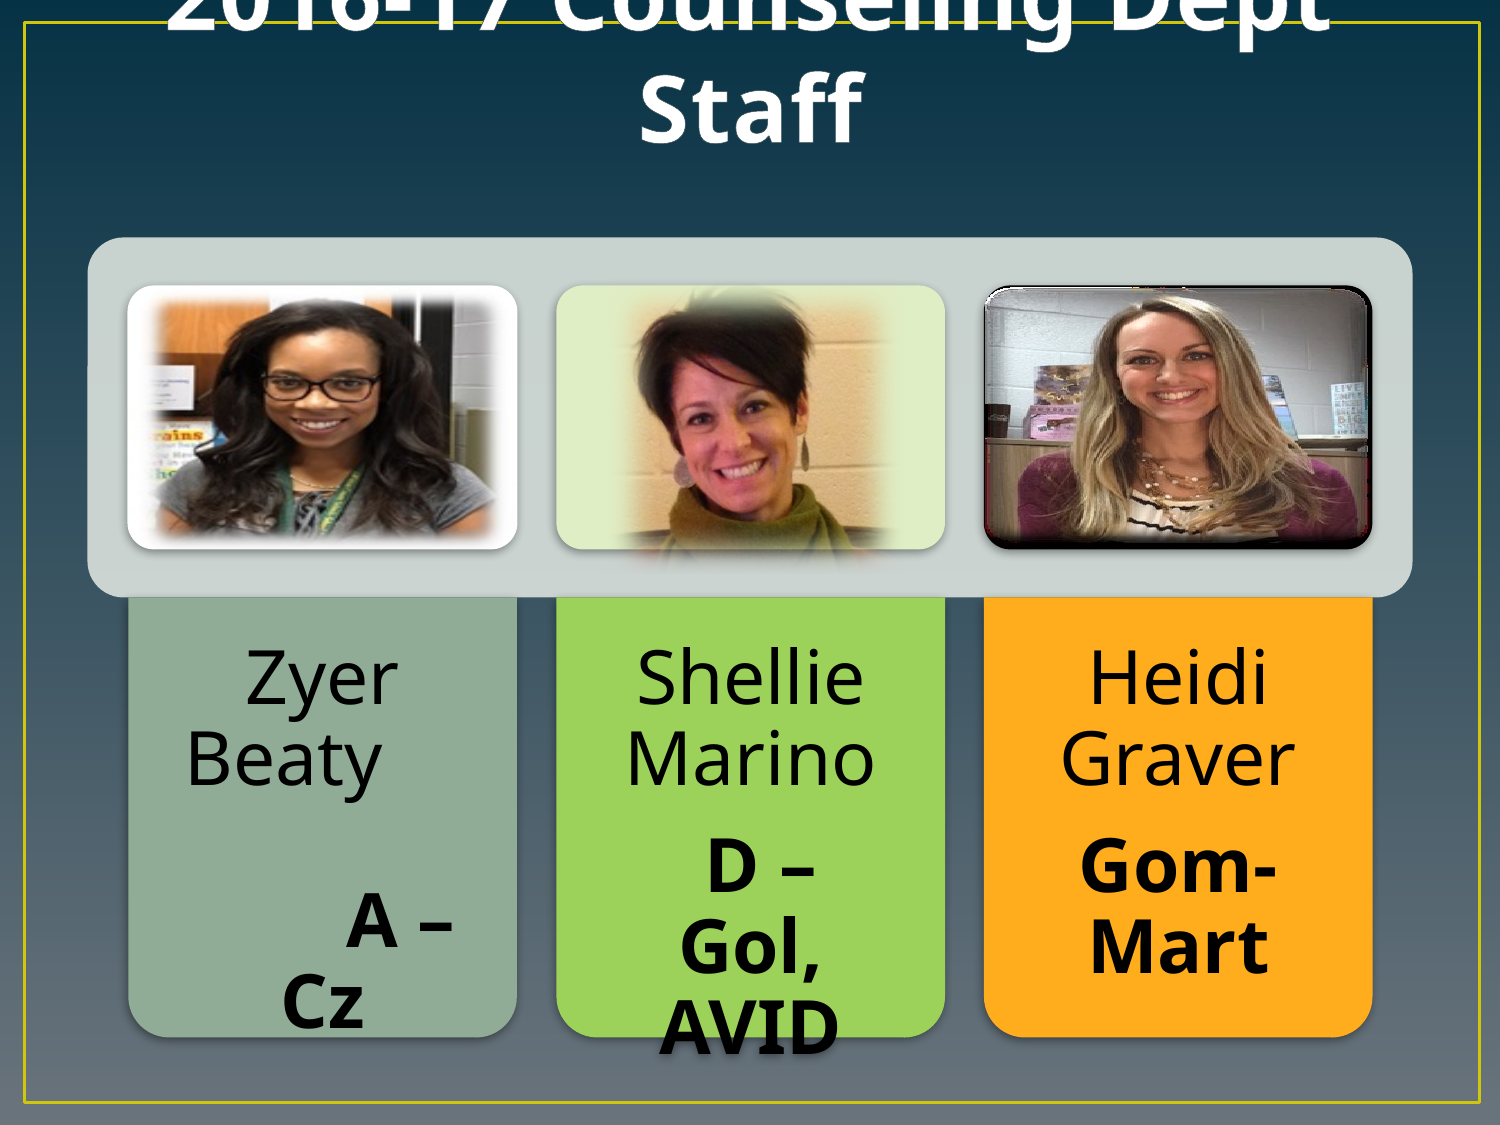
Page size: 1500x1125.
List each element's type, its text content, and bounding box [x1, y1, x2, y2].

picture [609, 276, 907, 578]
title 2016-17 Counseling Dept Staff [87, 62, 1413, 169]
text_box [87, 237, 1413, 1038]
list [37, 187, 1463, 1088]
